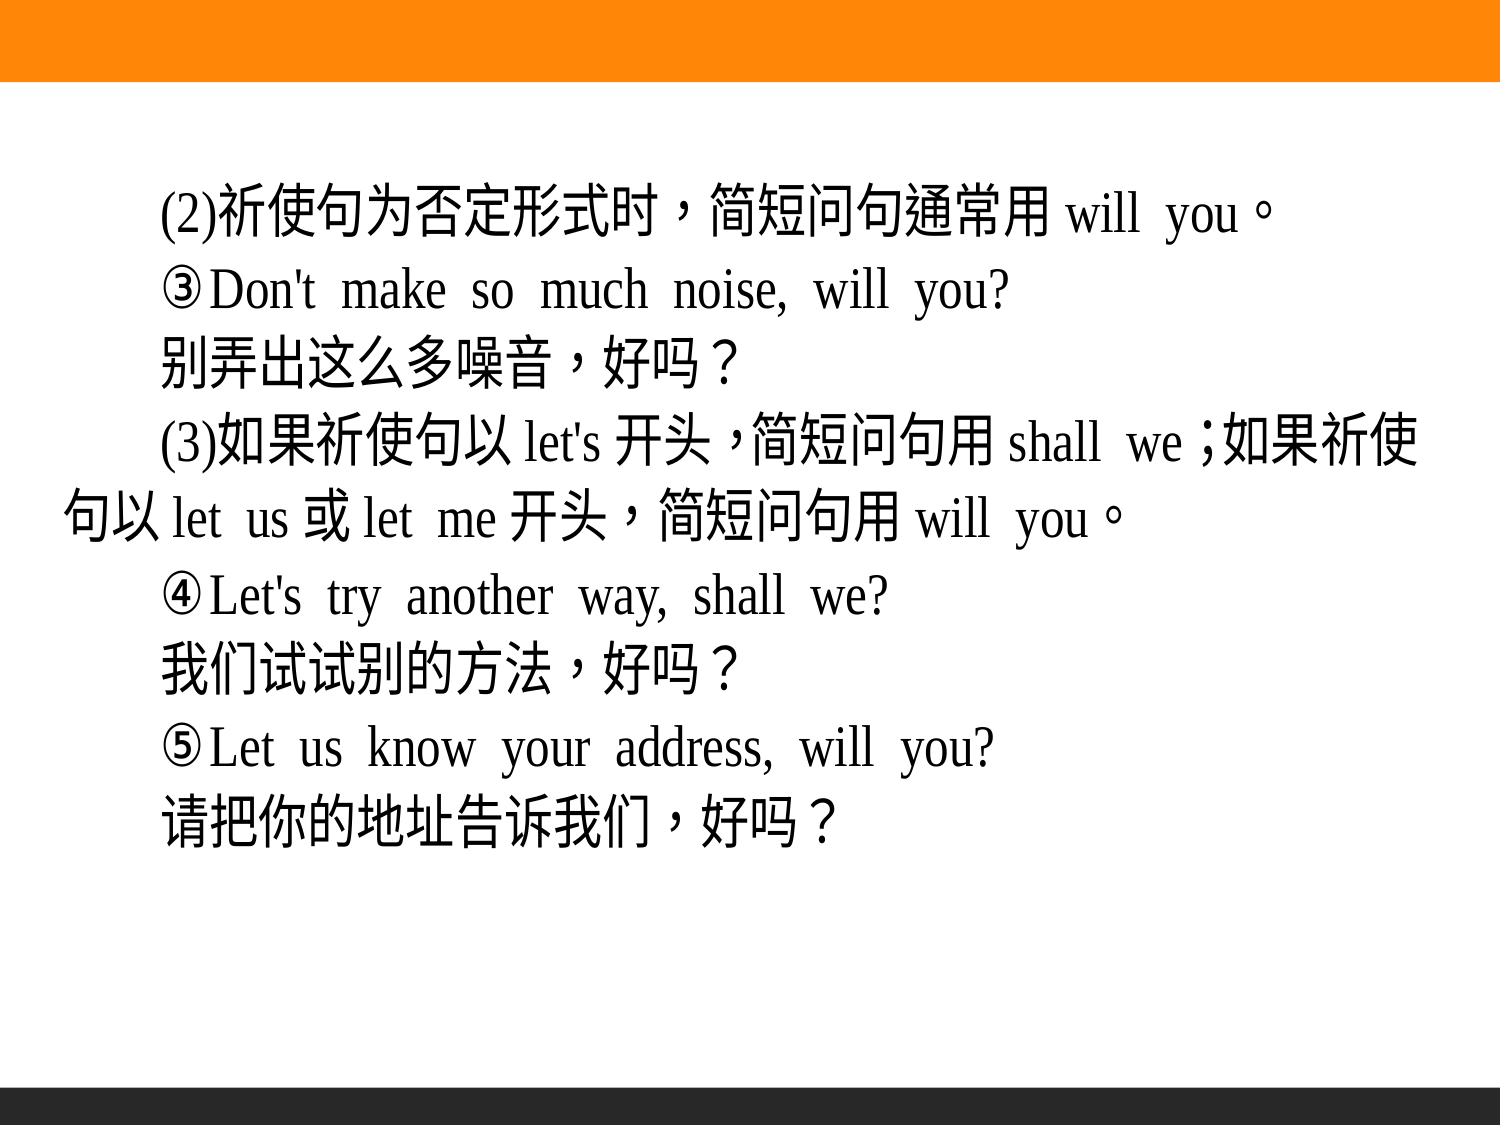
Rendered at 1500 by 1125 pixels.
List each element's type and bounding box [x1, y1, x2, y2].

text_box [62, 172, 1419, 962]
